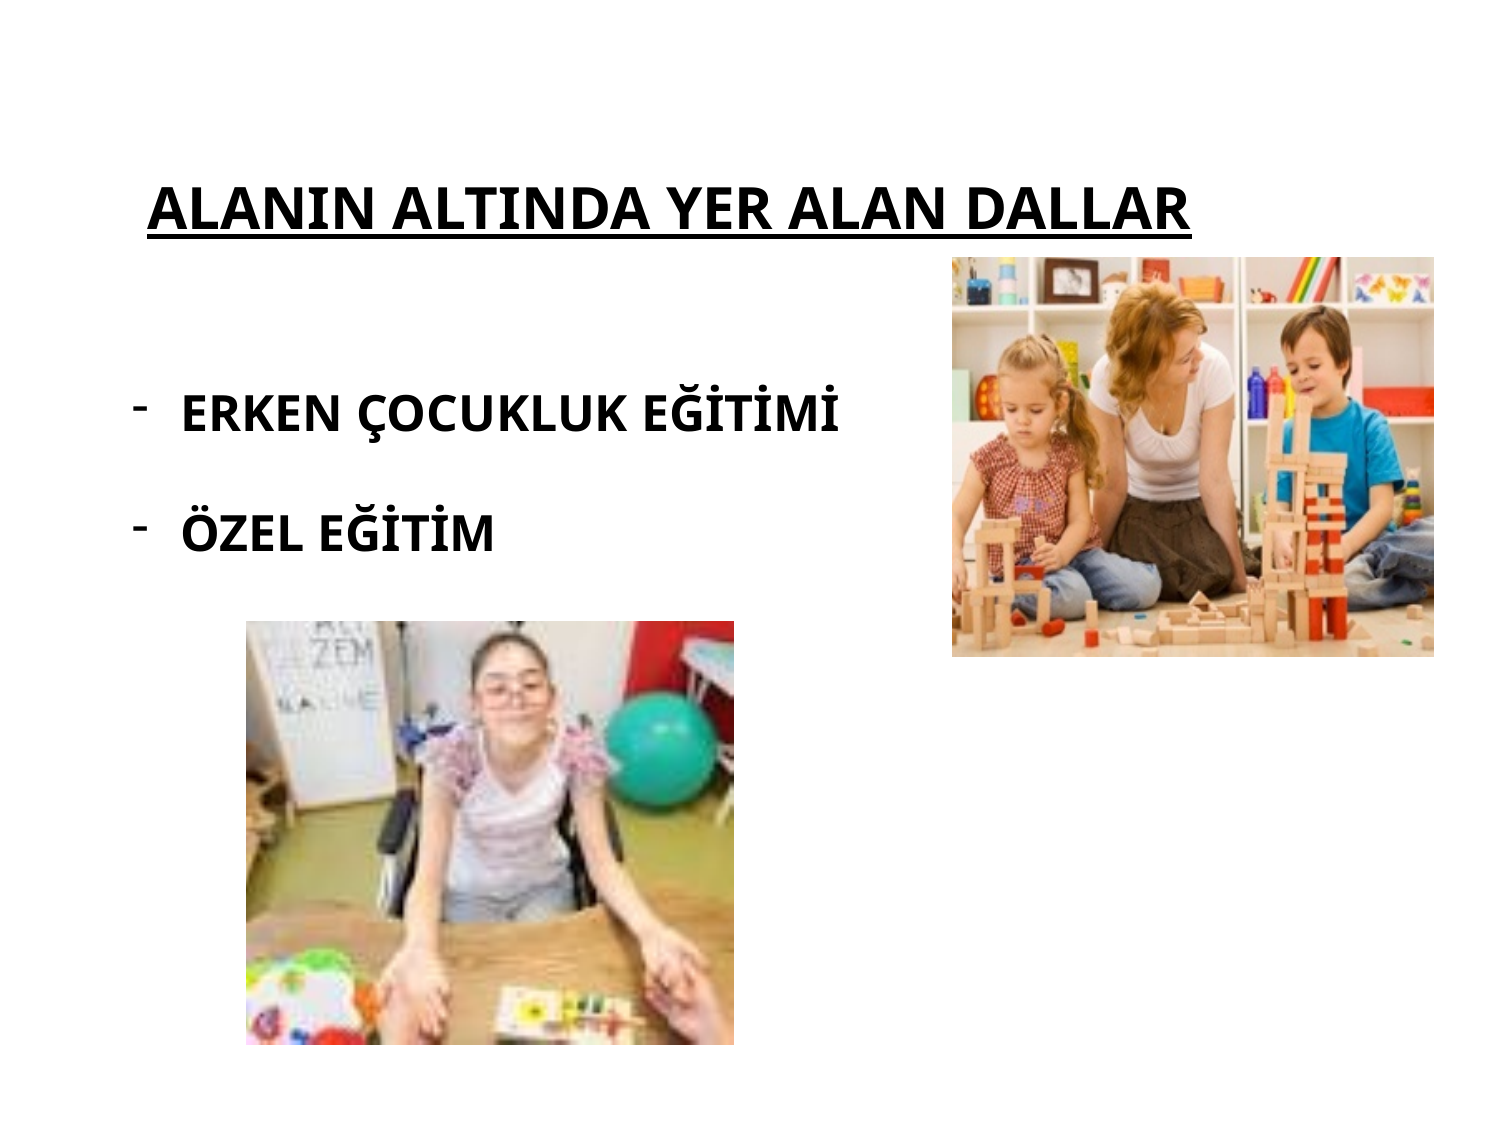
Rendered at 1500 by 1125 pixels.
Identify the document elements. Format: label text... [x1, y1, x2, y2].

text_box ALANIN ALTINDA YER ALAN DALLAR ERKEN ÇOCUKLUK EĞİTİMİ ÖZEL EĞİTİM [117, 164, 1395, 849]
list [952, 257, 1434, 657]
picture [245, 620, 734, 1045]
